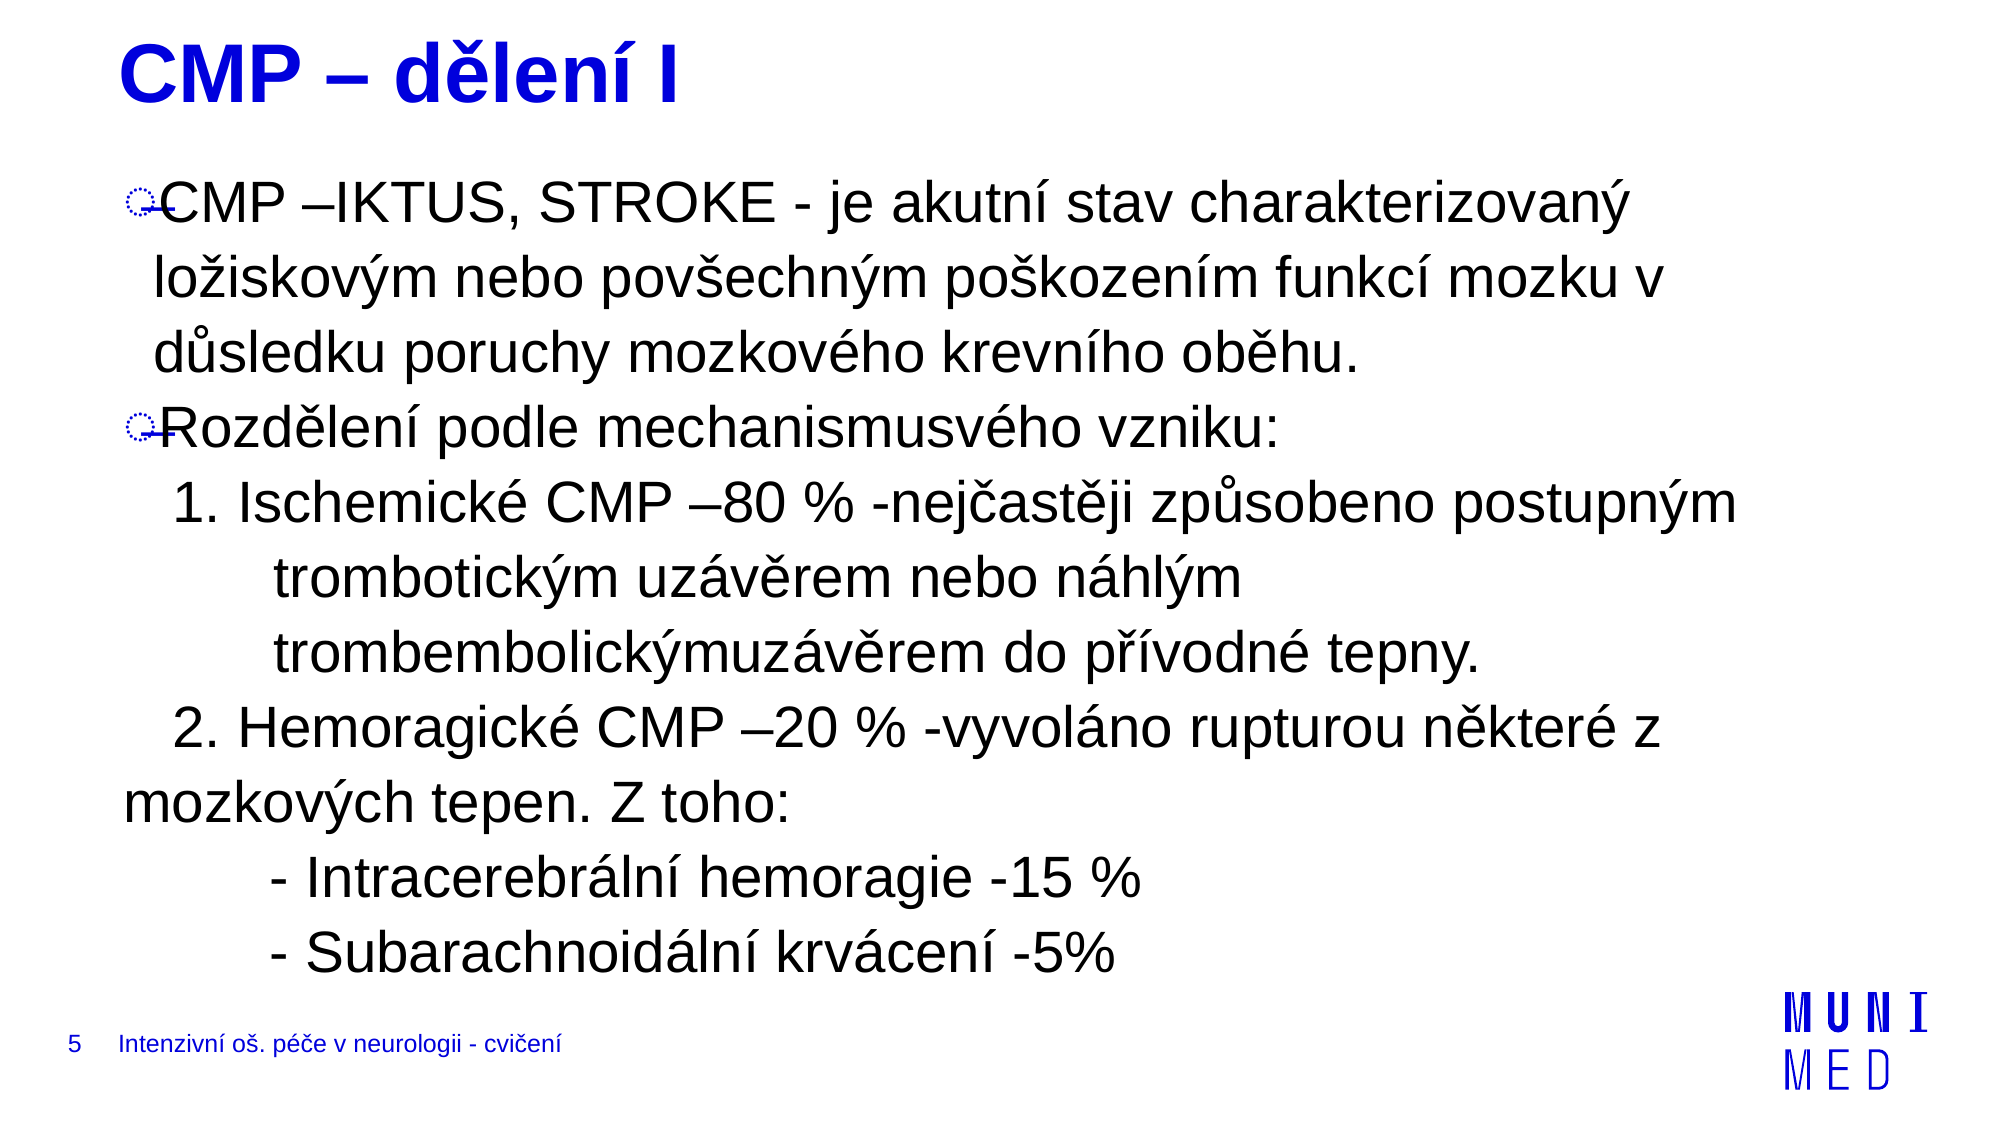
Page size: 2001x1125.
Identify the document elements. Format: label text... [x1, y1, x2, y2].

list CMP –IKTUS, STROKE - je akutní stav charakterizovaný ložiskovým nebo povšechným poškozením funkcí mozku v důsledku poruchy mozkového krevního oběhu. Rozdělení podle mechanismusvého vzniku: 1. Ischemické CMP –80 % -nejčastěji způsobeno postupným trombotickým uzávěrem nebo náhlým trombembolickýmuzávěrem do přívodné tepny. 2. Hemoragické CMP –20 % -vyvoláno rupturou některé z mozkových tepen. Z toho: - Intracerebrální hemoragie -15 % - Subarachnoidální krvácení -5% [111, 159, 1876, 839]
slide_number 5 [67, 1021, 110, 1063]
footer Intenzivní oš. péče v neurologii - cvičení [118, 1021, 1418, 1063]
title CMP – dělení I [118, 35, 1883, 110]
